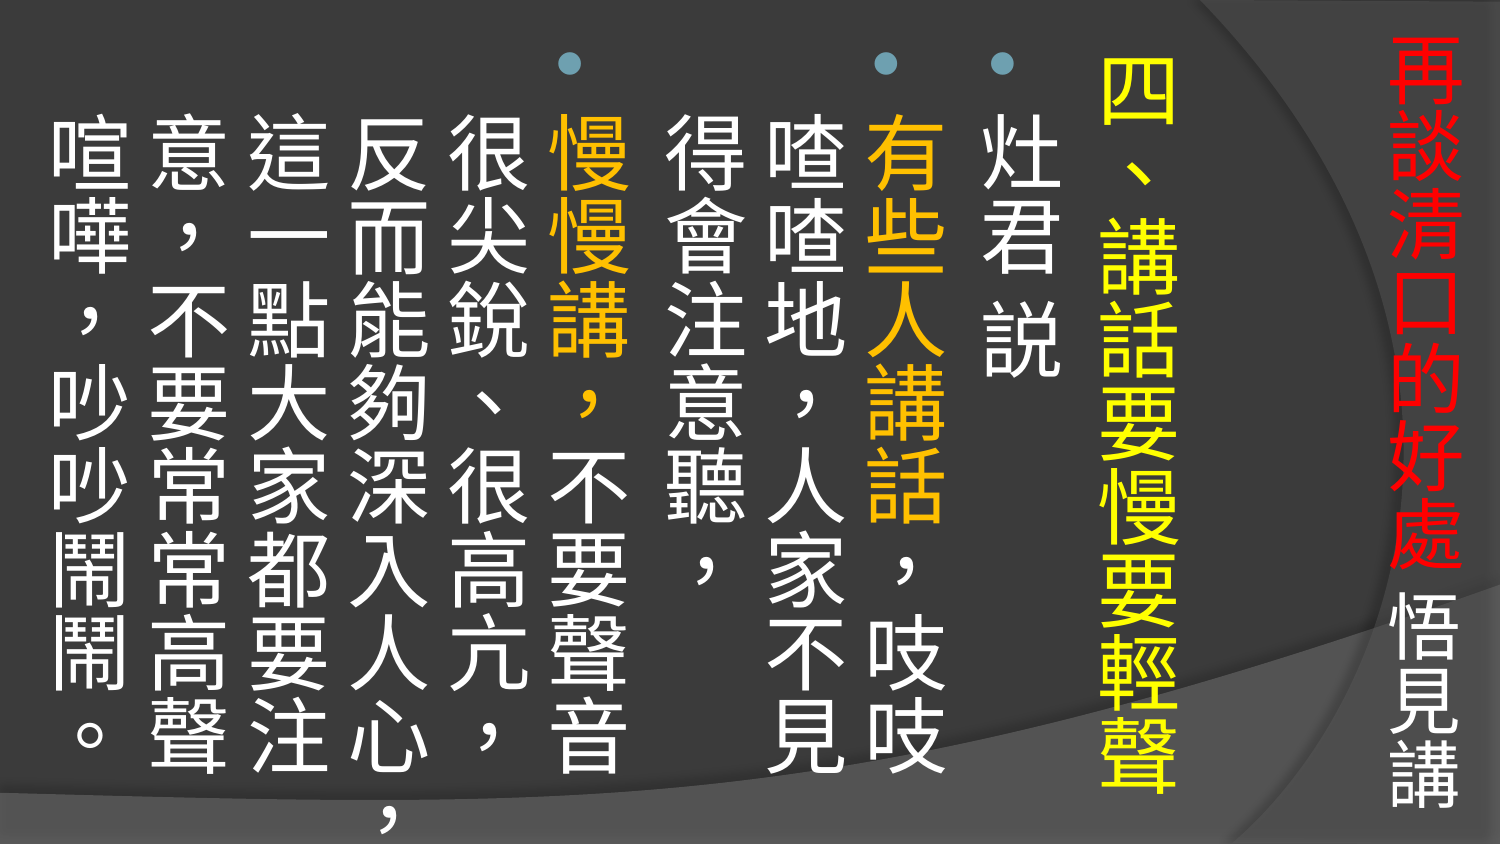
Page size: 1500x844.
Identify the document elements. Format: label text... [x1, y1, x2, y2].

title 再談清口的好處 悟見講 [1364, 21, 1483, 820]
list 四、講話要慢要輕聲 灶君 説 有些人講話，吱吱喳喳地，人家不見得會注意聽， 慢慢講，不要聲音很尖銳、很高亢，反而能夠深入人心，這一點大家都要注意，不要常常高聲喧嘩，吵吵鬧鬧。 [29, 27, 1365, 820]
